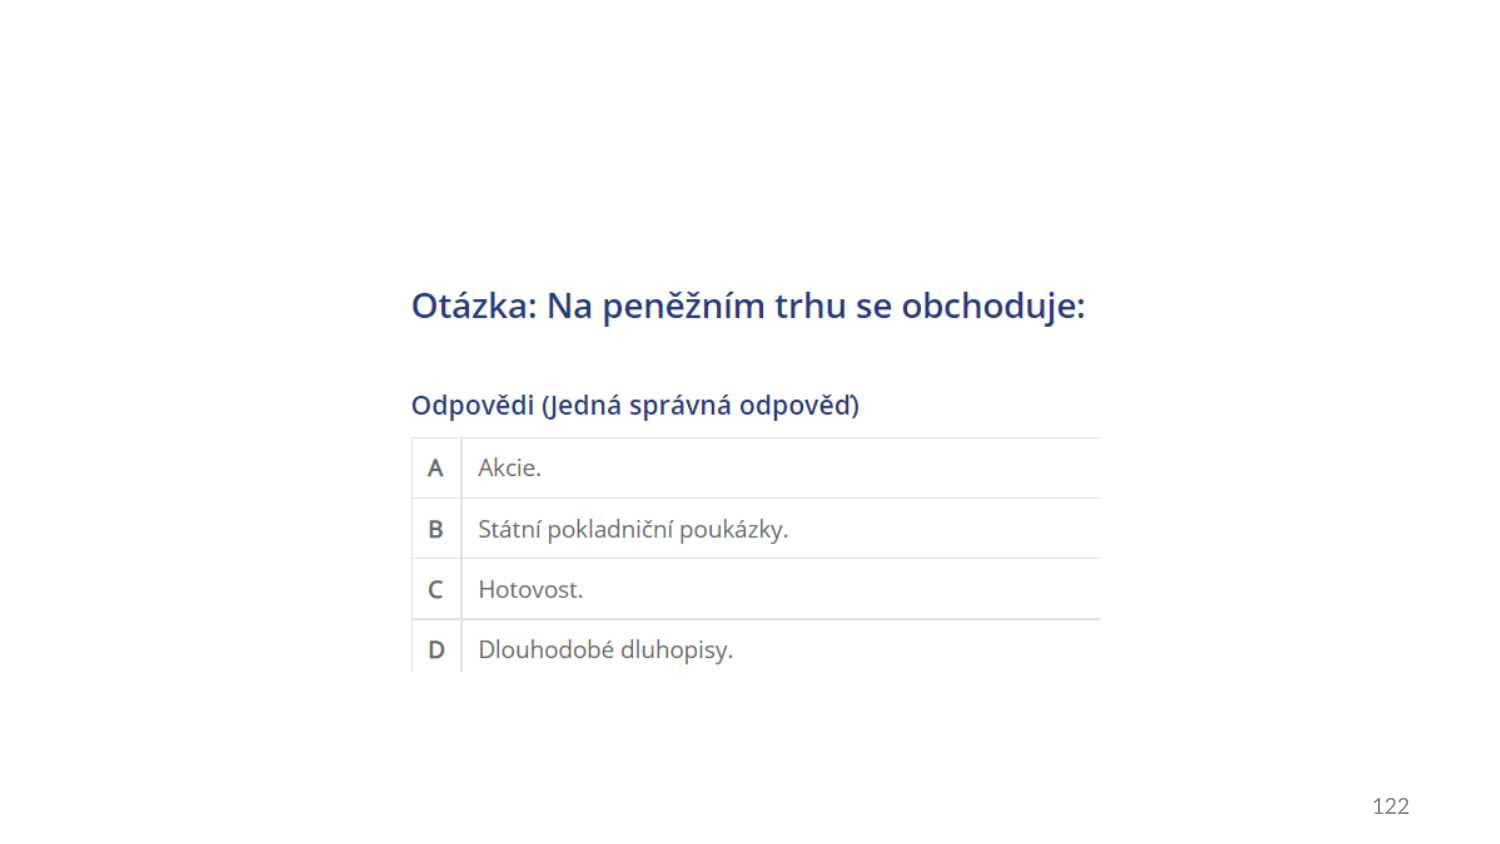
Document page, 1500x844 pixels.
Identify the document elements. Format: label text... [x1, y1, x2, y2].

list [399, 278, 1101, 672]
slide_number 122 [1074, 782, 1425, 828]
